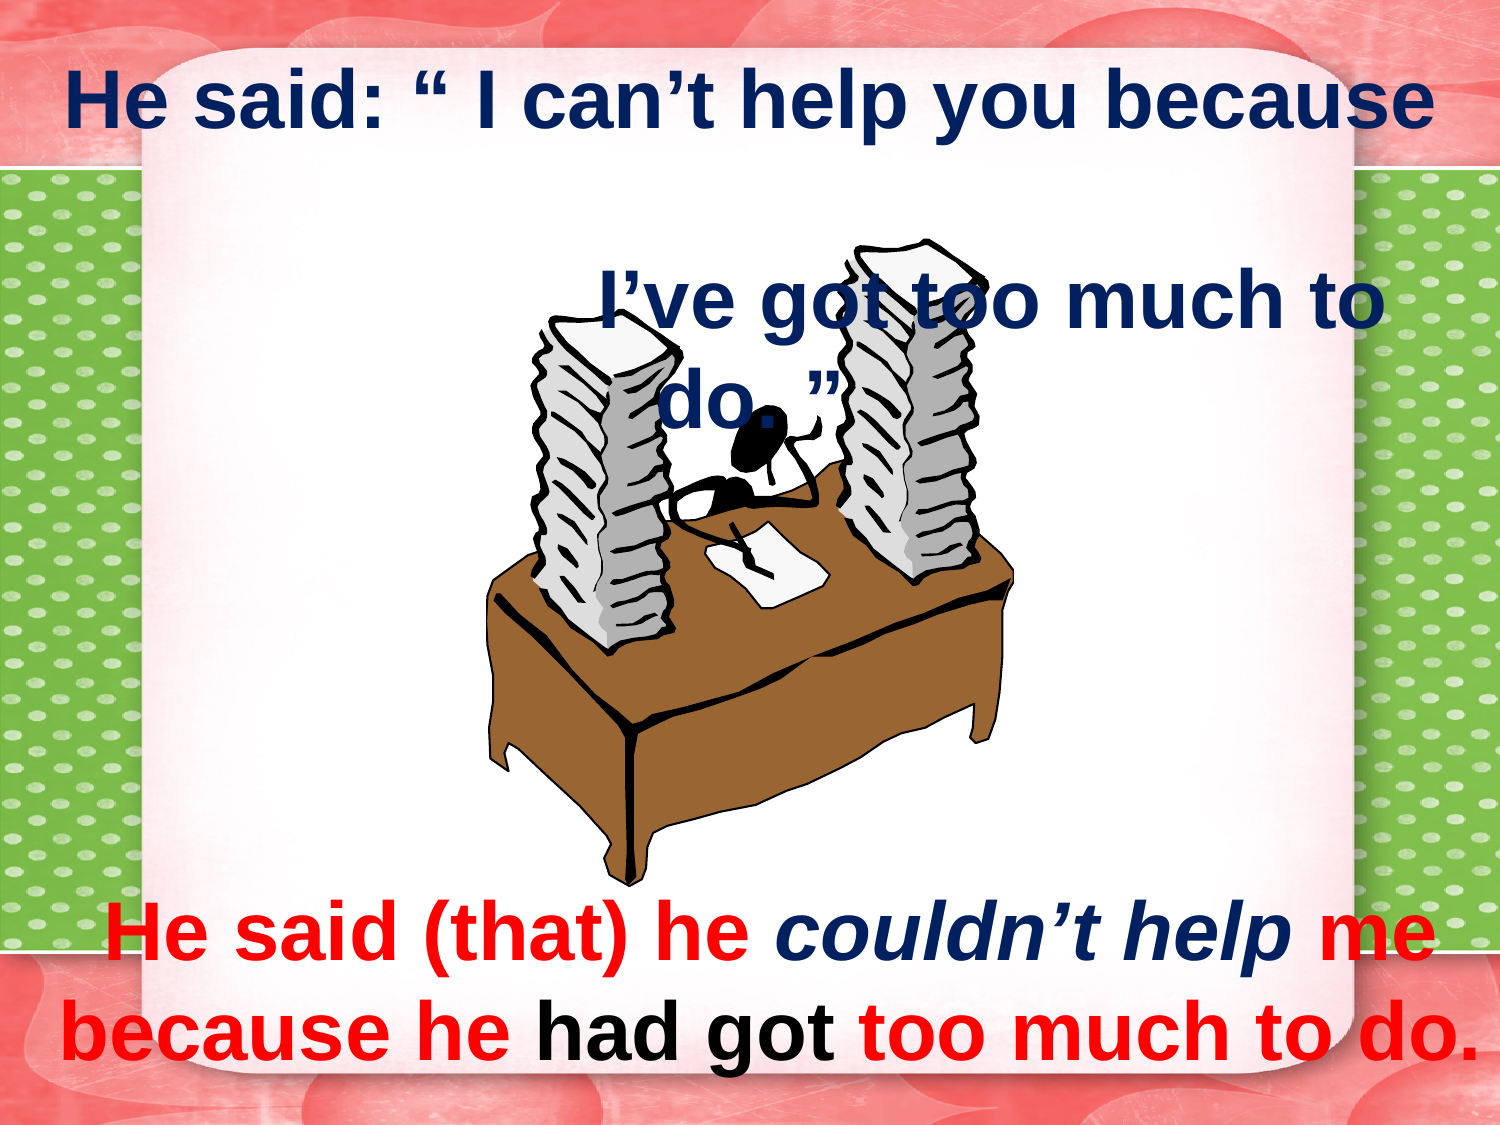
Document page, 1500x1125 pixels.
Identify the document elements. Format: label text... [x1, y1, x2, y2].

text_box He said: “ I can’t help you because I’ve got too much to do. ” [41, 38, 1460, 454]
picture [0, 0, 1500, 1125]
text_box He said (that) he couldn’t help me because he had got too much to do. [41, 869, 1500, 1085]
